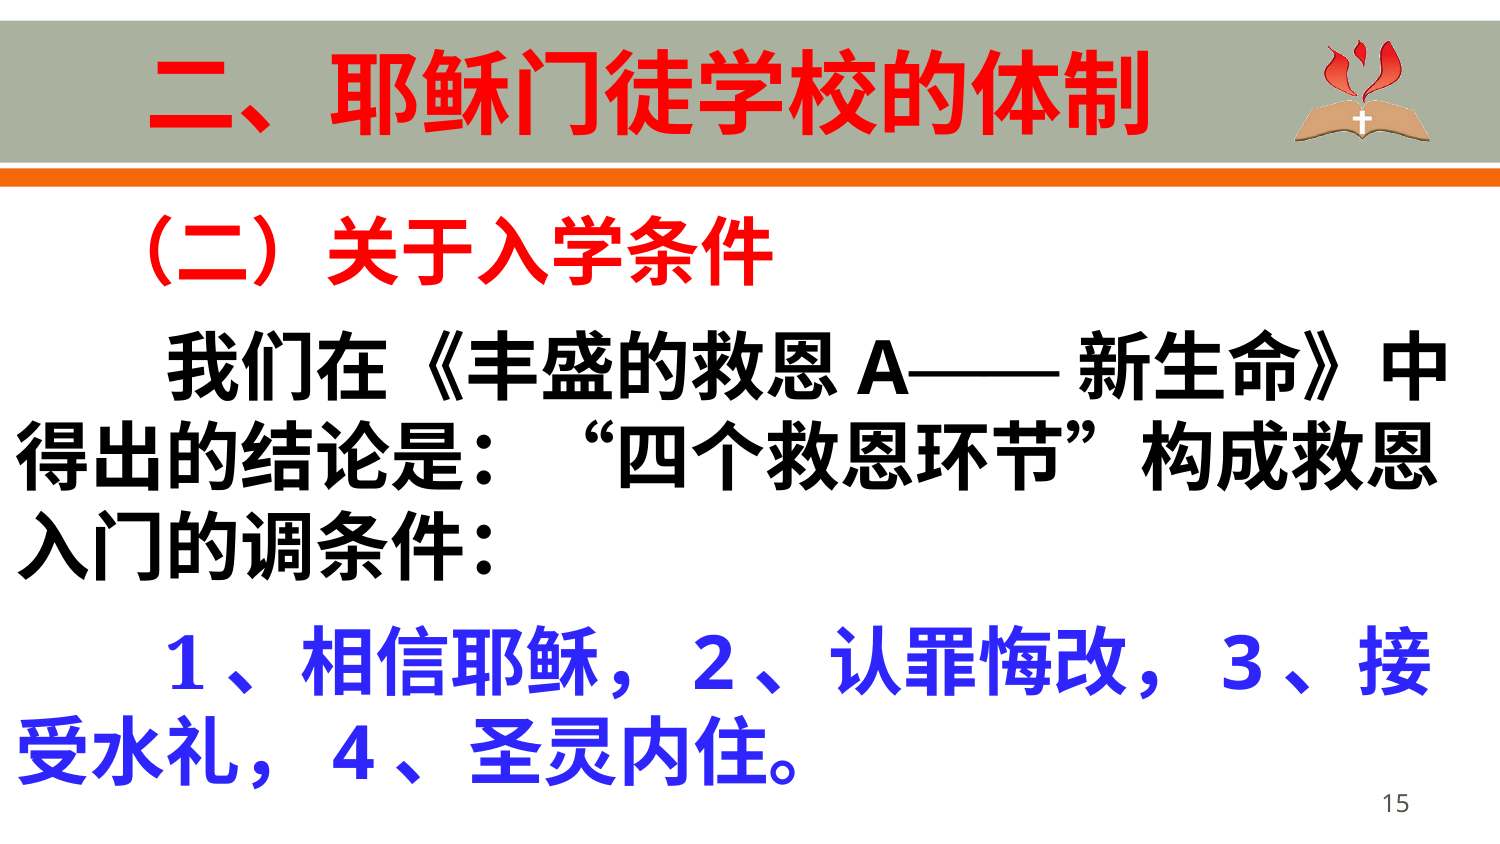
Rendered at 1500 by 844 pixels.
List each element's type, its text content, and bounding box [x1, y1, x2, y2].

slide_number 15 [1074, 782, 1425, 827]
picture [1300, 35, 1434, 144]
list （二）关于入学条件 我们在《丰盛的救恩A——新生命》中得出的结论是：“四个救恩环节”构成救恩入门的调条件： 1、相信耶稣，2、认罪悔改，3、接受水礼，4、圣灵内住。 [0, 196, 1498, 837]
title 二、耶稣门徒学校的体制 [0, 22, 1300, 160]
